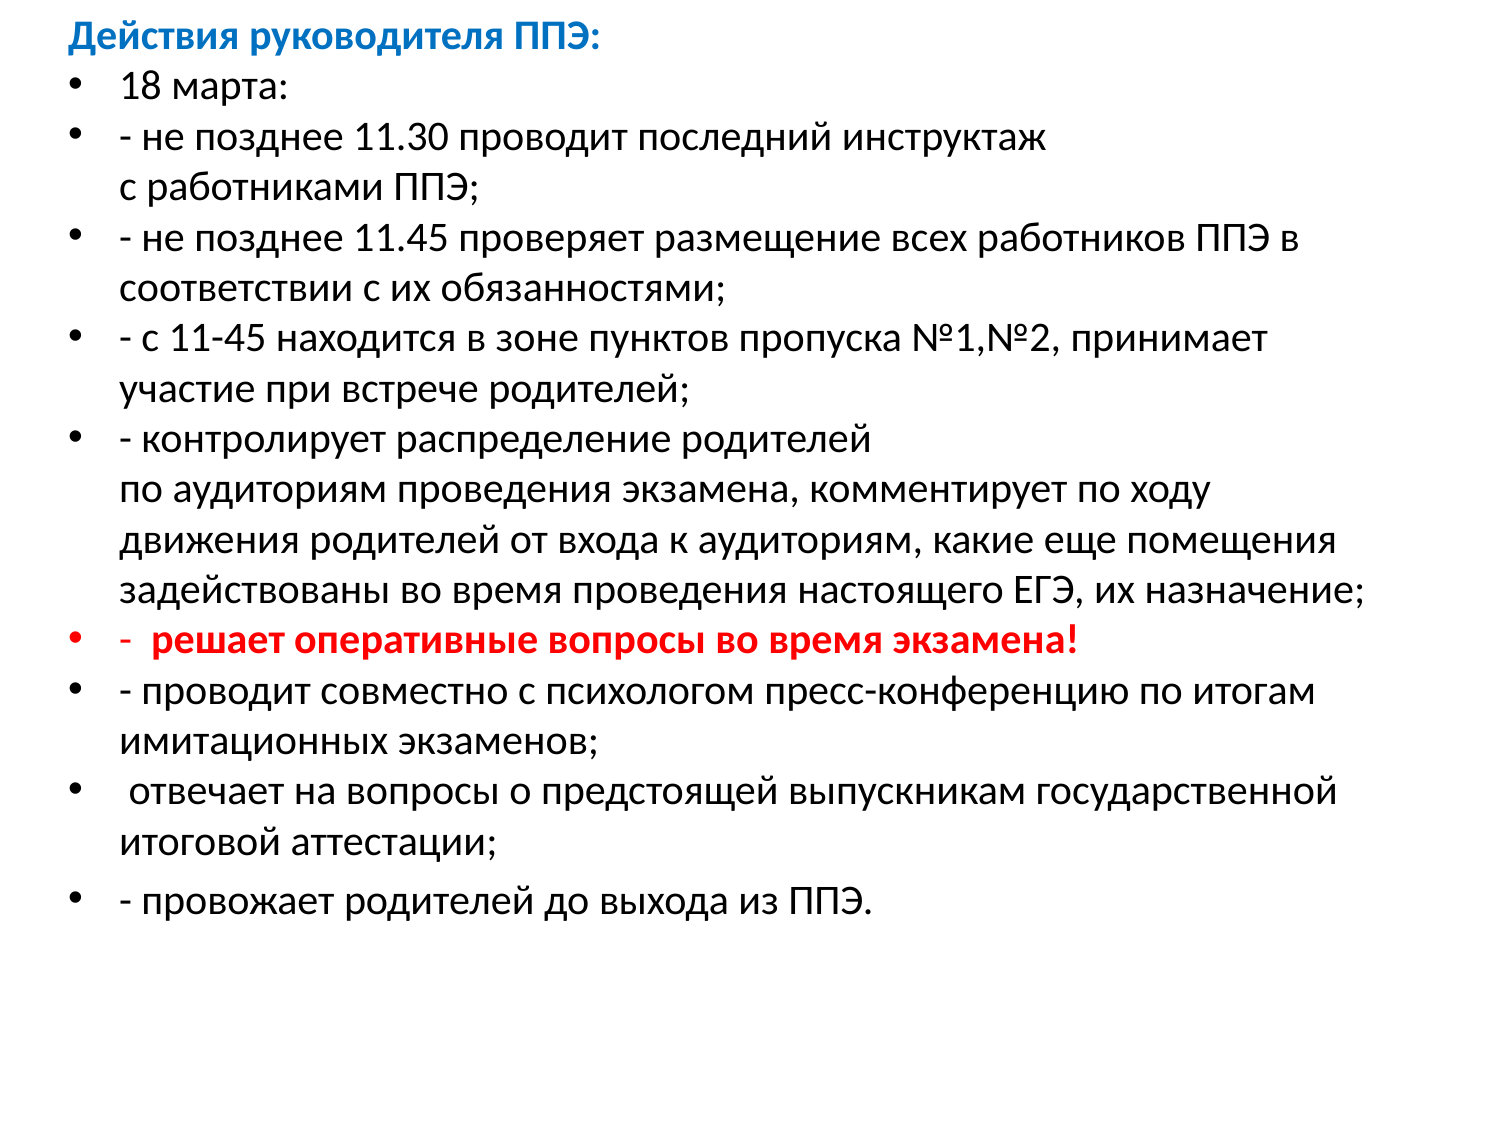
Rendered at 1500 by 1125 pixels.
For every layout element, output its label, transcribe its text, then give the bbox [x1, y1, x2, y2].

list Действия руководителя ППЭ: 18 марта: - не позднее 11.30 проводит последний инструктаж с работниками ППЭ; - не позднее 11.45 проверяет размещение всех работников ППЭ в соответствии с их обязанностями; - с 11-45 находится в зоне пунктов пропуска №1,№2, принимает участие при встрече родителей; - контролирует распределение родителей по аудиториям проведения экзамена, комментирует по ходу движения родителей от входа к аудиториям, какие еще помещения задействованы во время проведения настоящего ЕГЭ, их назначение; - решает оперативные вопросы во время экзамена! - проводит совместно с психологом пресс-конференцию по итогам имитационных экзаменов; отвечает на вопросы о предстоящей выпускникам государственной итоговой аттестации; - провожает родителей до выхода из ППЭ. [53, 0, 1404, 931]
